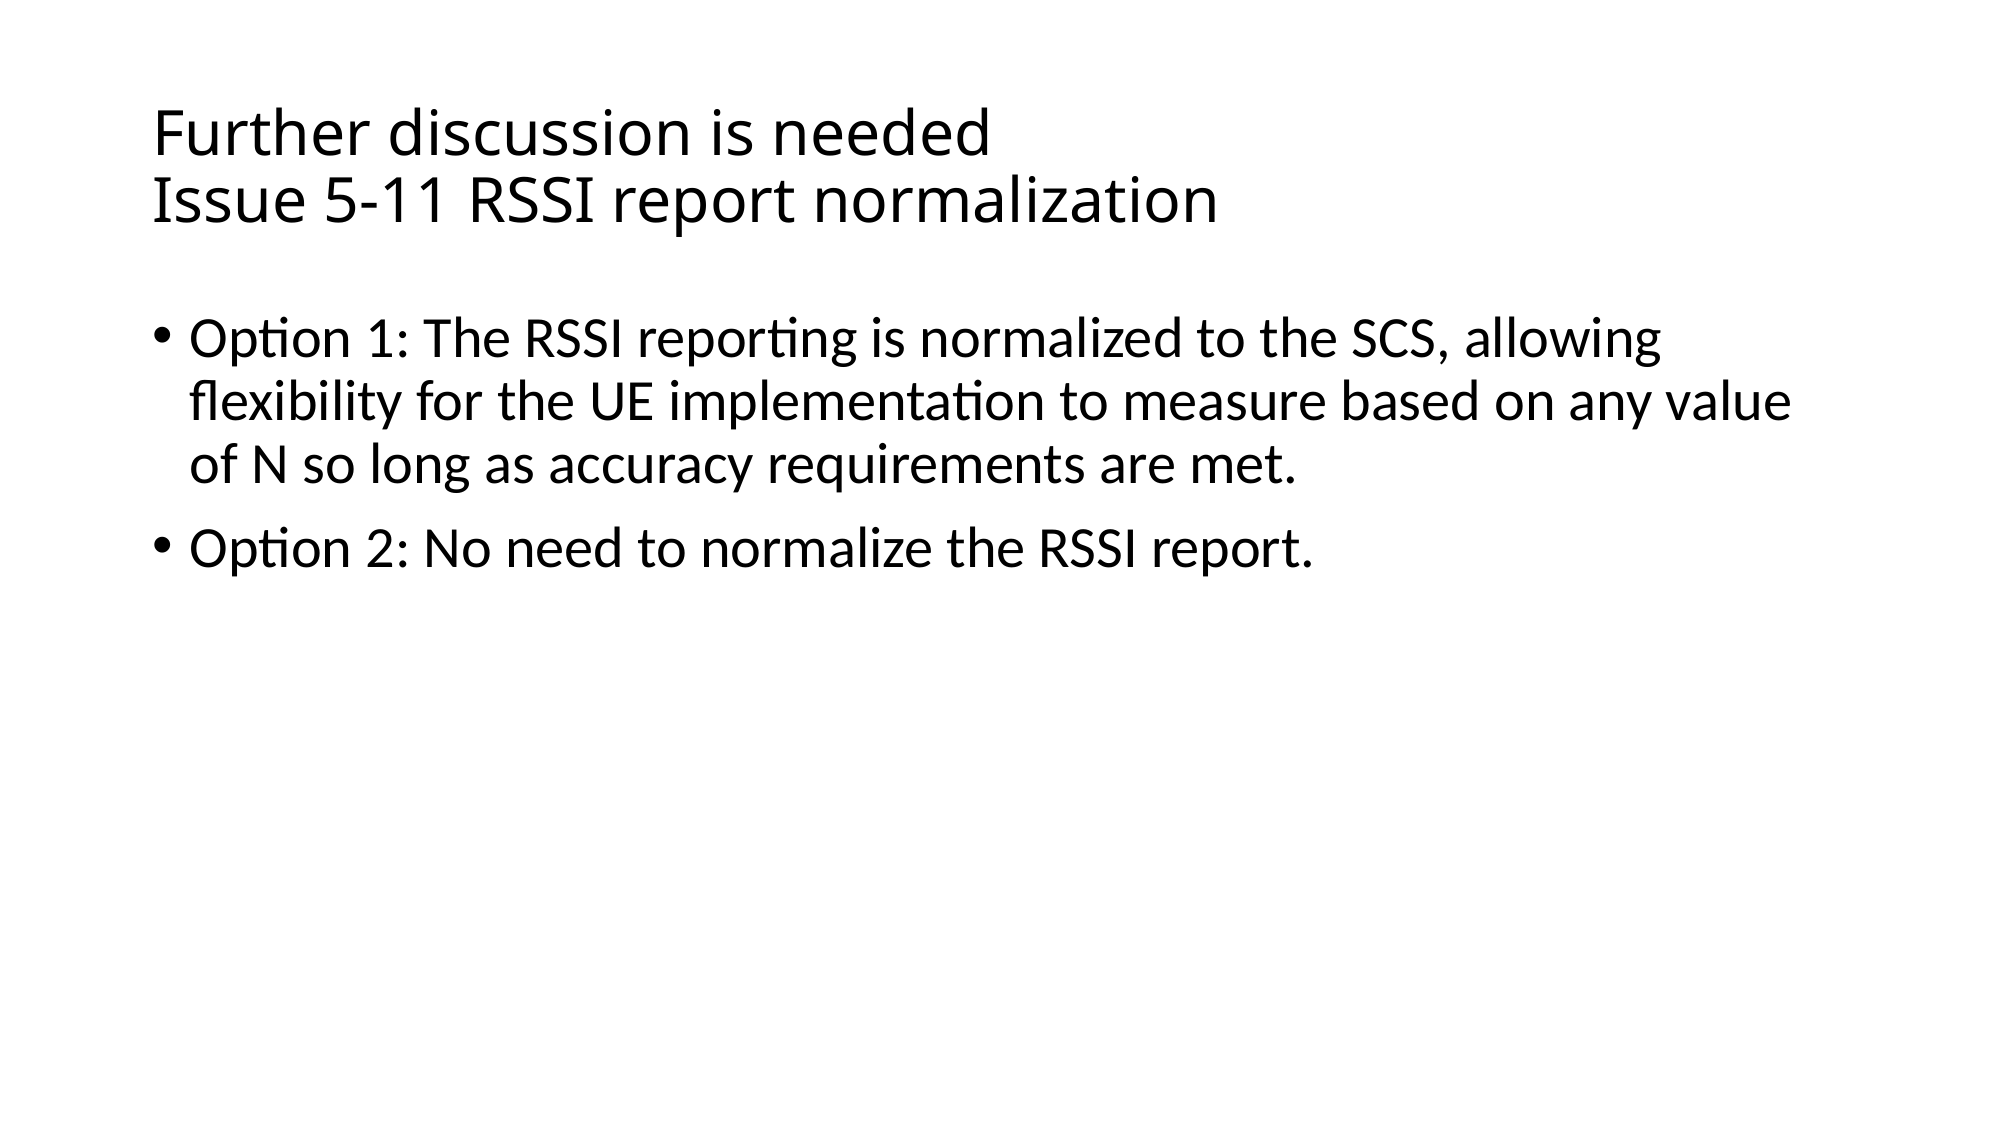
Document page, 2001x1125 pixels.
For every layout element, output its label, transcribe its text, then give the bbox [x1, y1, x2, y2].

list Option 1: The RSSI reporting is normalized to the SCS, allowing flexibility for the UE implementation to measure based on any value of N so long as accuracy requirements are met. Option 2: No need to normalize the RSSI report. [137, 299, 1863, 1014]
title Further discussion is needed Issue 5-11 RSSI report normalization [137, 59, 1863, 278]
